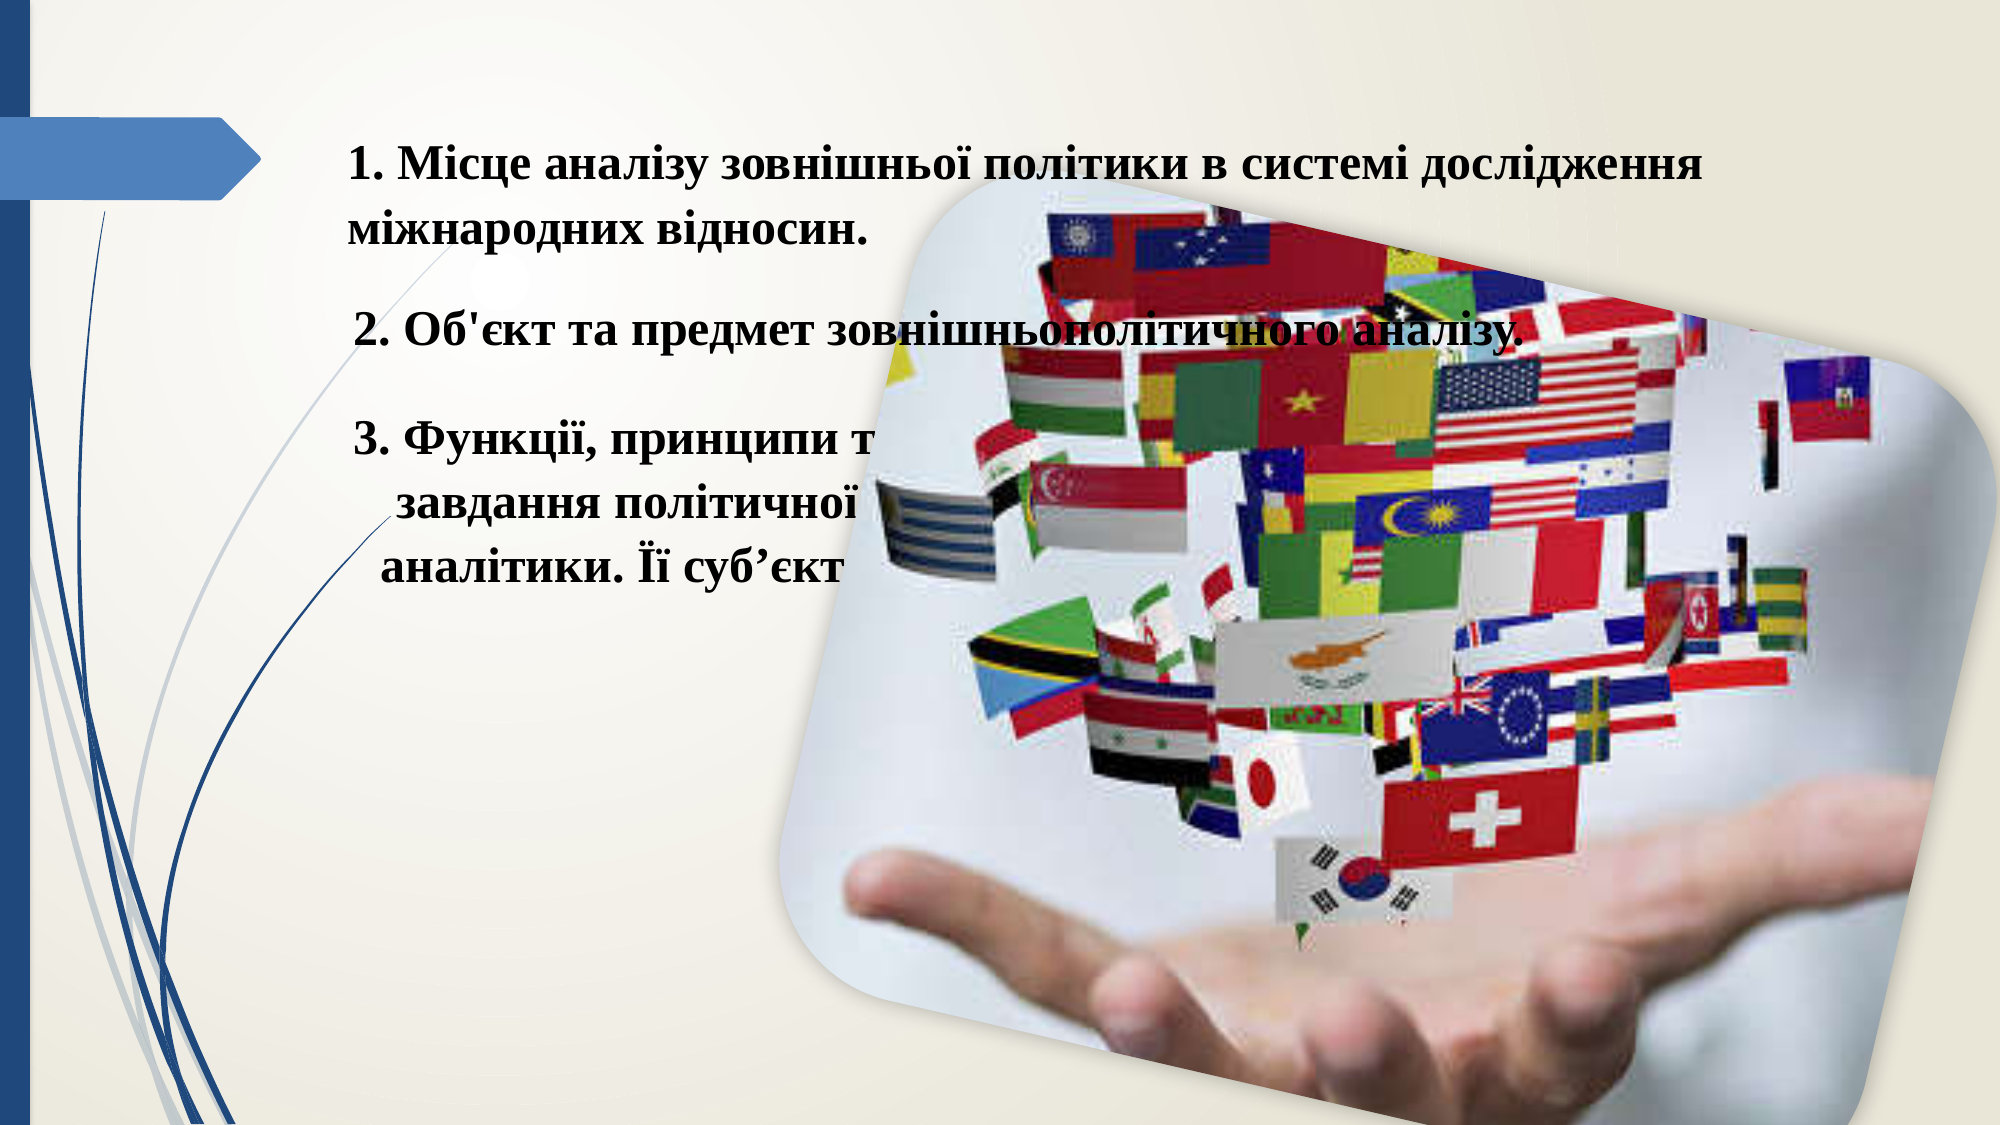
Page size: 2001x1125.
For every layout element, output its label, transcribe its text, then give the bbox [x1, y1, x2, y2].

picture [779, 256, 1997, 1125]
text_box 2. Об'єкт та предмет зовнішньополітичного аналізу. [338, 283, 827, 363]
text_box 1. Місце аналізу зовнішньої політики в системі дослідження міжнародних відносин. [332, 118, 1792, 262]
text_box 3. Функції, принципи та завдання політичної аналітики. Її суб’єкти [332, 392, 827, 601]
